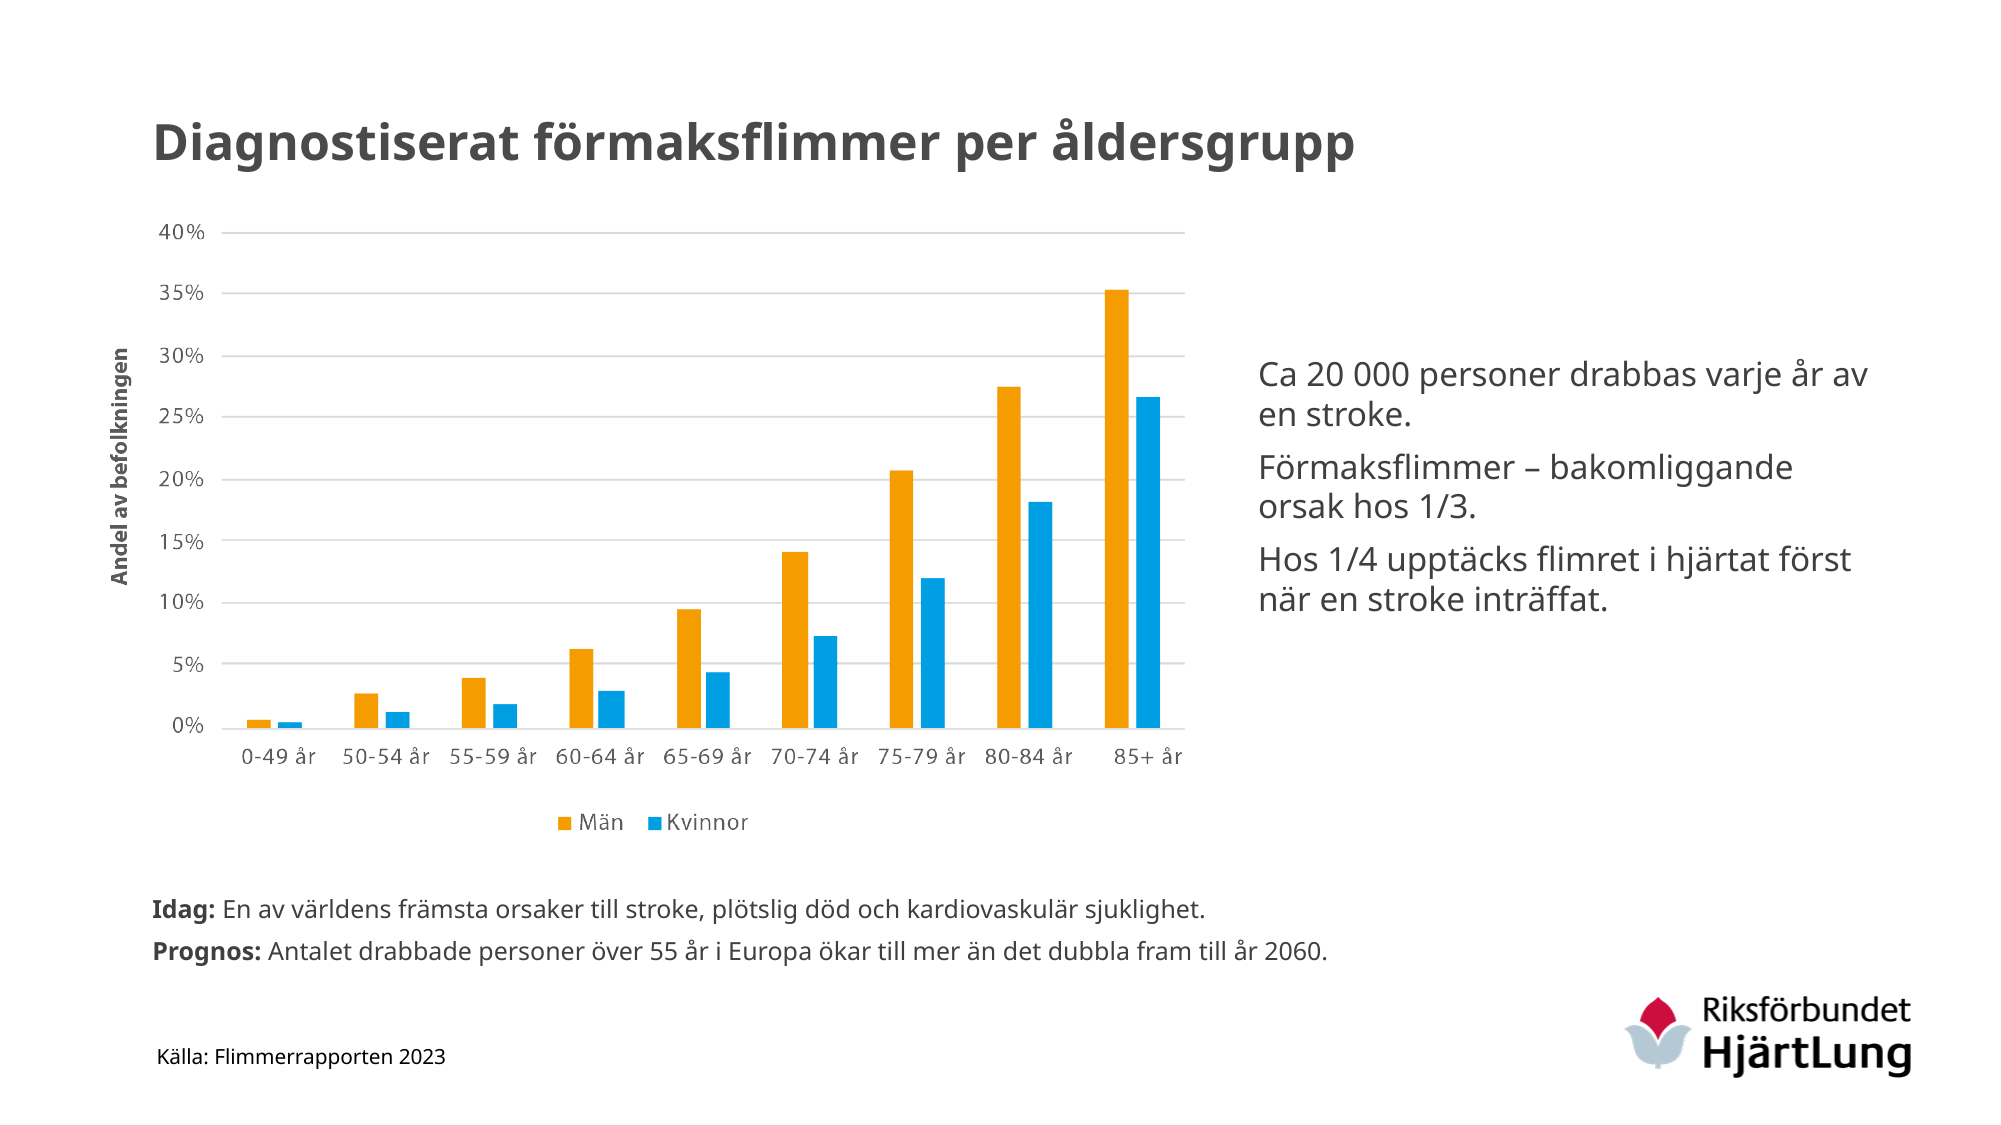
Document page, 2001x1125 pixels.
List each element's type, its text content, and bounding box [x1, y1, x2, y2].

text_box Ca 20 000 personer drabbas varje år av en stroke. Förmaksflimmer – bakomliggande orsak hos 1/3. Hos 1/4 upptäcks flimret i hjärtat först när en stroke inträffat. [1243, 346, 1906, 626]
picture [1573, 945, 1962, 1125]
text_box Källa: Flimmerrapporten 2023 [141, 1036, 1142, 1101]
text_box Diagnostiserat förmaksflimmer per åldersgrupp [137, 109, 1708, 255]
text_box Idag: En av världens främsta orsaker till stroke, plötslig död och kardiovaskulär sjuklighet. Prognos: Antalet drabbade personer över 55 år i Europa ökar till mer än det dubbla fram till år 2060. [137, 886, 1470, 974]
picture [51, 208, 1229, 856]
